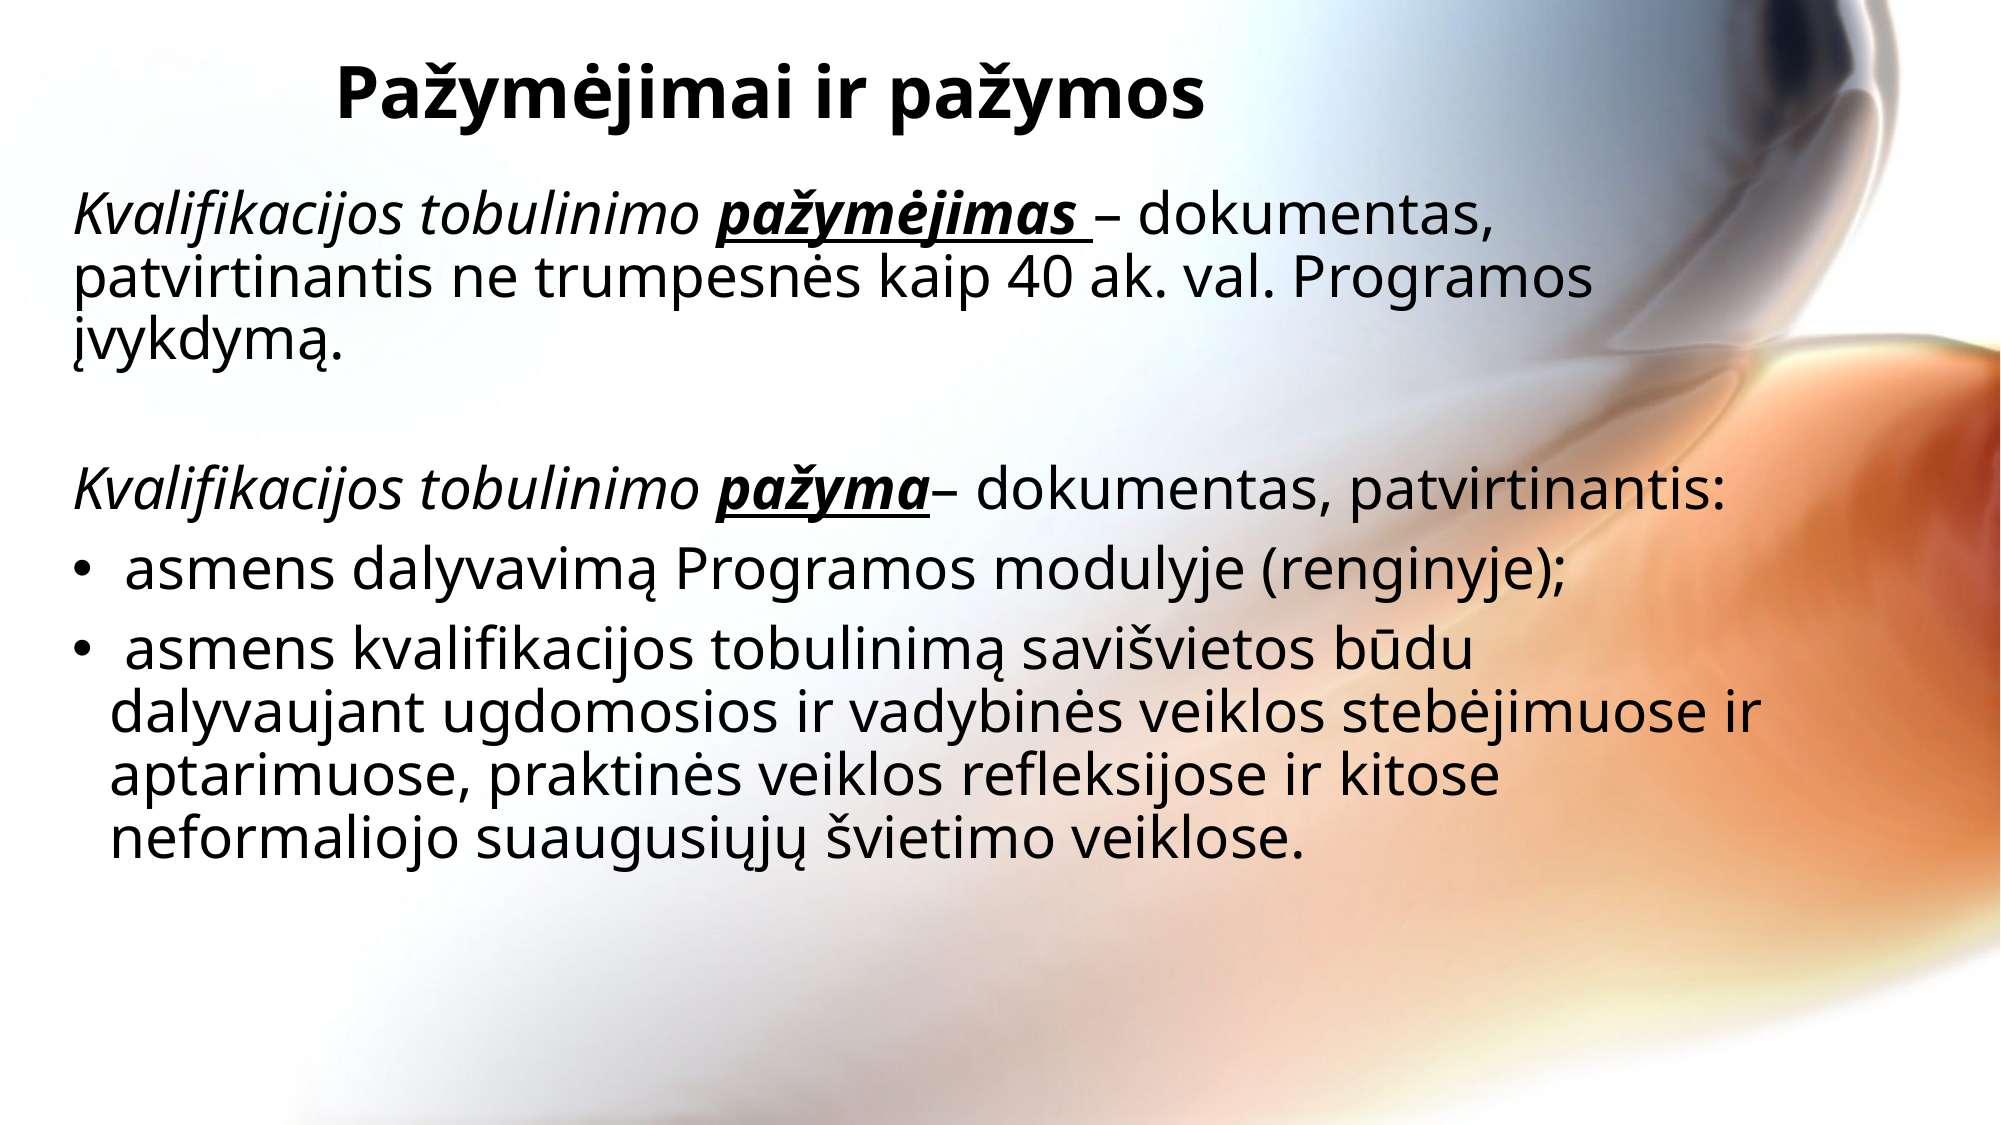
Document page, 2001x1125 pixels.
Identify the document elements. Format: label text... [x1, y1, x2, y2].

title Pažymėjimai ir pažymos [319, 38, 1542, 142]
list Kvalifikacijos tobulinimo pažymėjimas – dokumentas, patvirtinantis ne trumpesnės kaip 40 ak. val. Programos įvykdymą. Kvalifikacijos tobulinimo pažyma– dokumentas, patvirtinantis: asmens dalyvavimą Programos modulyje (renginyje); asmens kvalifikacijos tobulinimą savišvietos būdu dalyvaujant ugdomosios ir vadybinės veiklos stebėjimuose ir aptarimuose, praktinės veiklos refleksijose ir kitose neformaliojo suaugusiųjų švietimo veiklose. [57, 176, 1805, 1109]
picture [0, 0, 2001, 1125]
